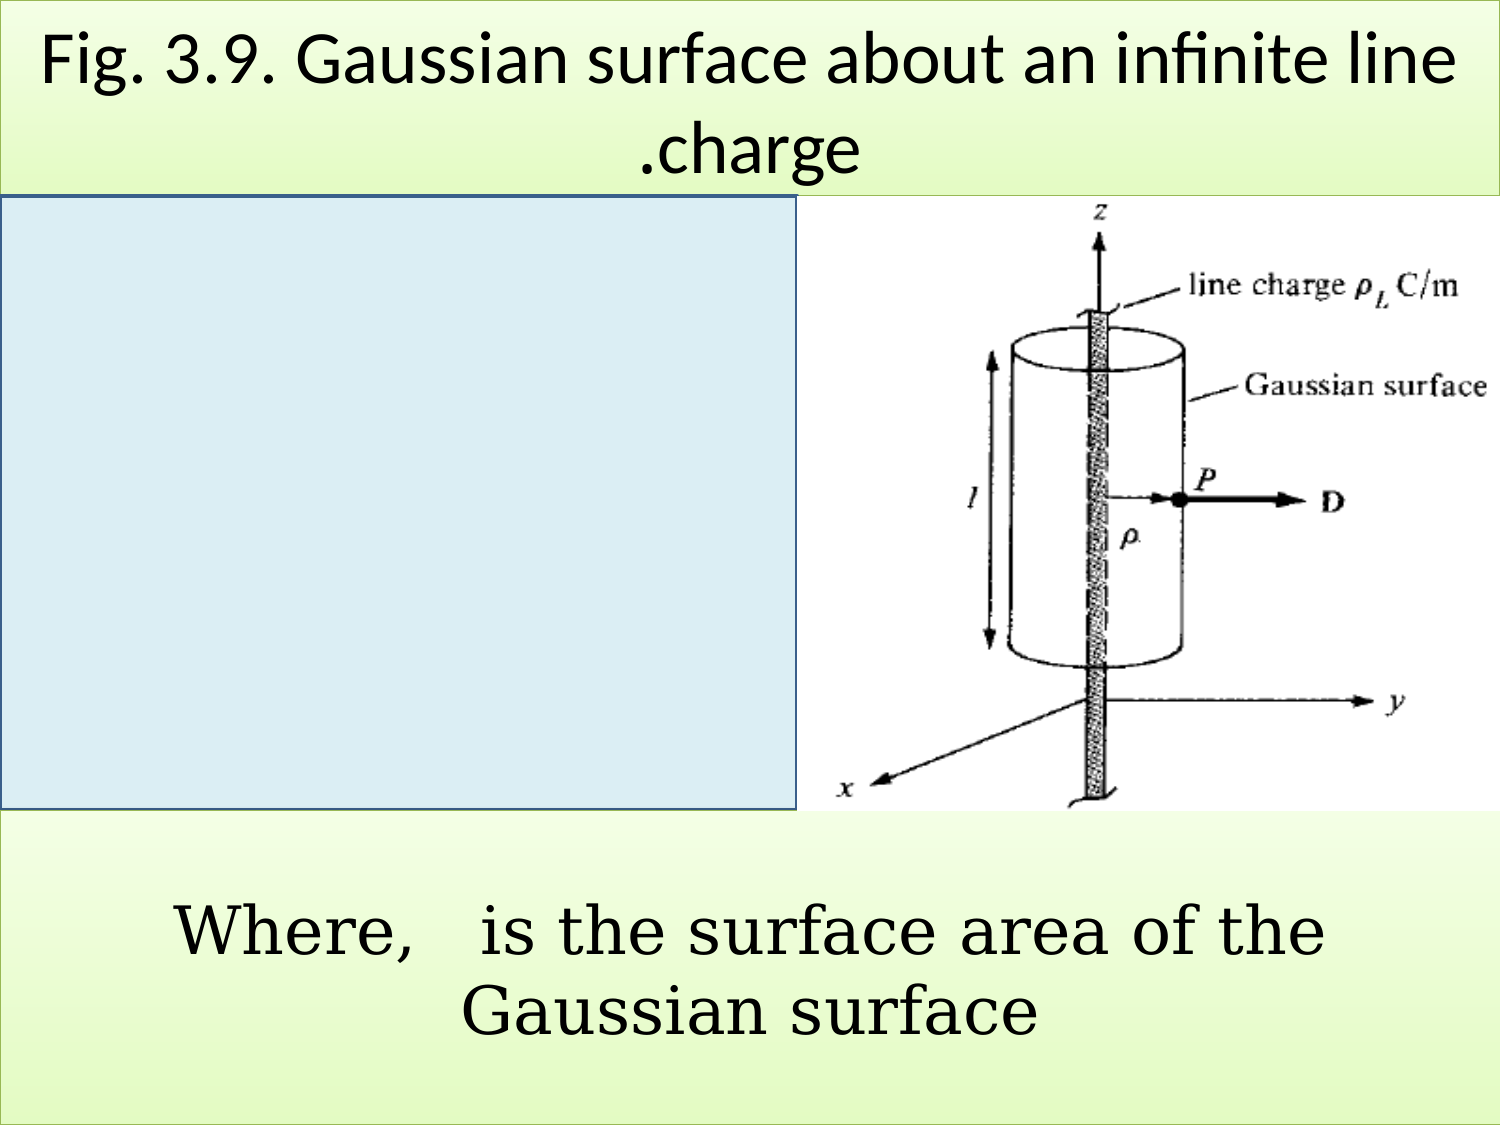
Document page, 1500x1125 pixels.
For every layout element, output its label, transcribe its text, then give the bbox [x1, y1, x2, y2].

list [796, 196, 1500, 811]
title Fig. 3.9. Gaussian surface about an infinite line charge. [0, 0, 1500, 195]
